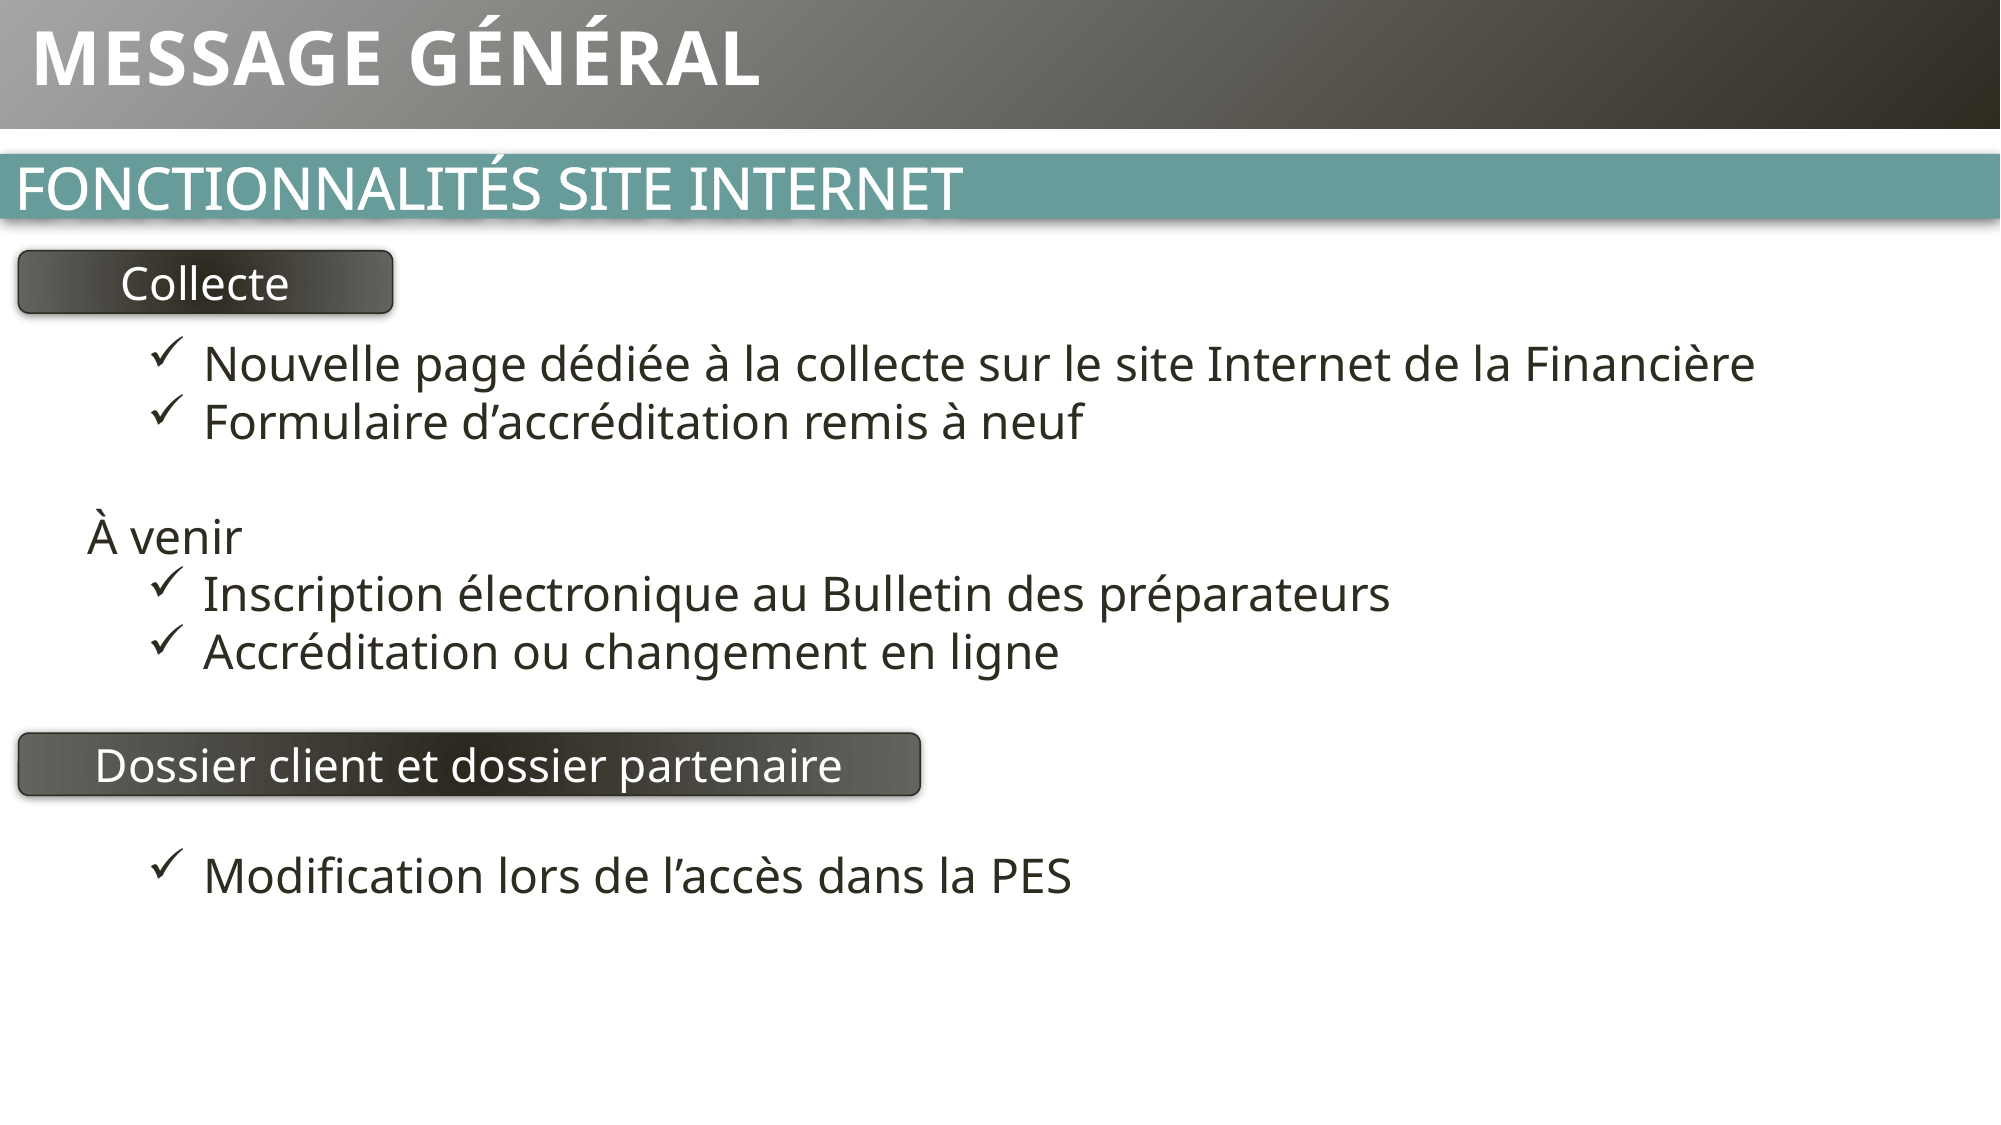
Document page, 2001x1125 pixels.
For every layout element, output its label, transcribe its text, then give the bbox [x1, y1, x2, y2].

text_box Fonctionnalités site Internet [0, 153, 2000, 219]
text_box Modification lors de l’accès dans la PES [57, 838, 1831, 911]
title Message général [0, 0, 2000, 129]
text_box Dossier client et dossier partenaire [17, 732, 922, 797]
text_box Collecte [17, 249, 394, 314]
text_box Nouvelle page dédiée à la collecte sur le site Internet de la Financière Formulaire d’accréditation remis à neuf À venir Inscription électronique au Bulletin des préparateurs Accréditation ou changement en ligne [57, 326, 1922, 687]
